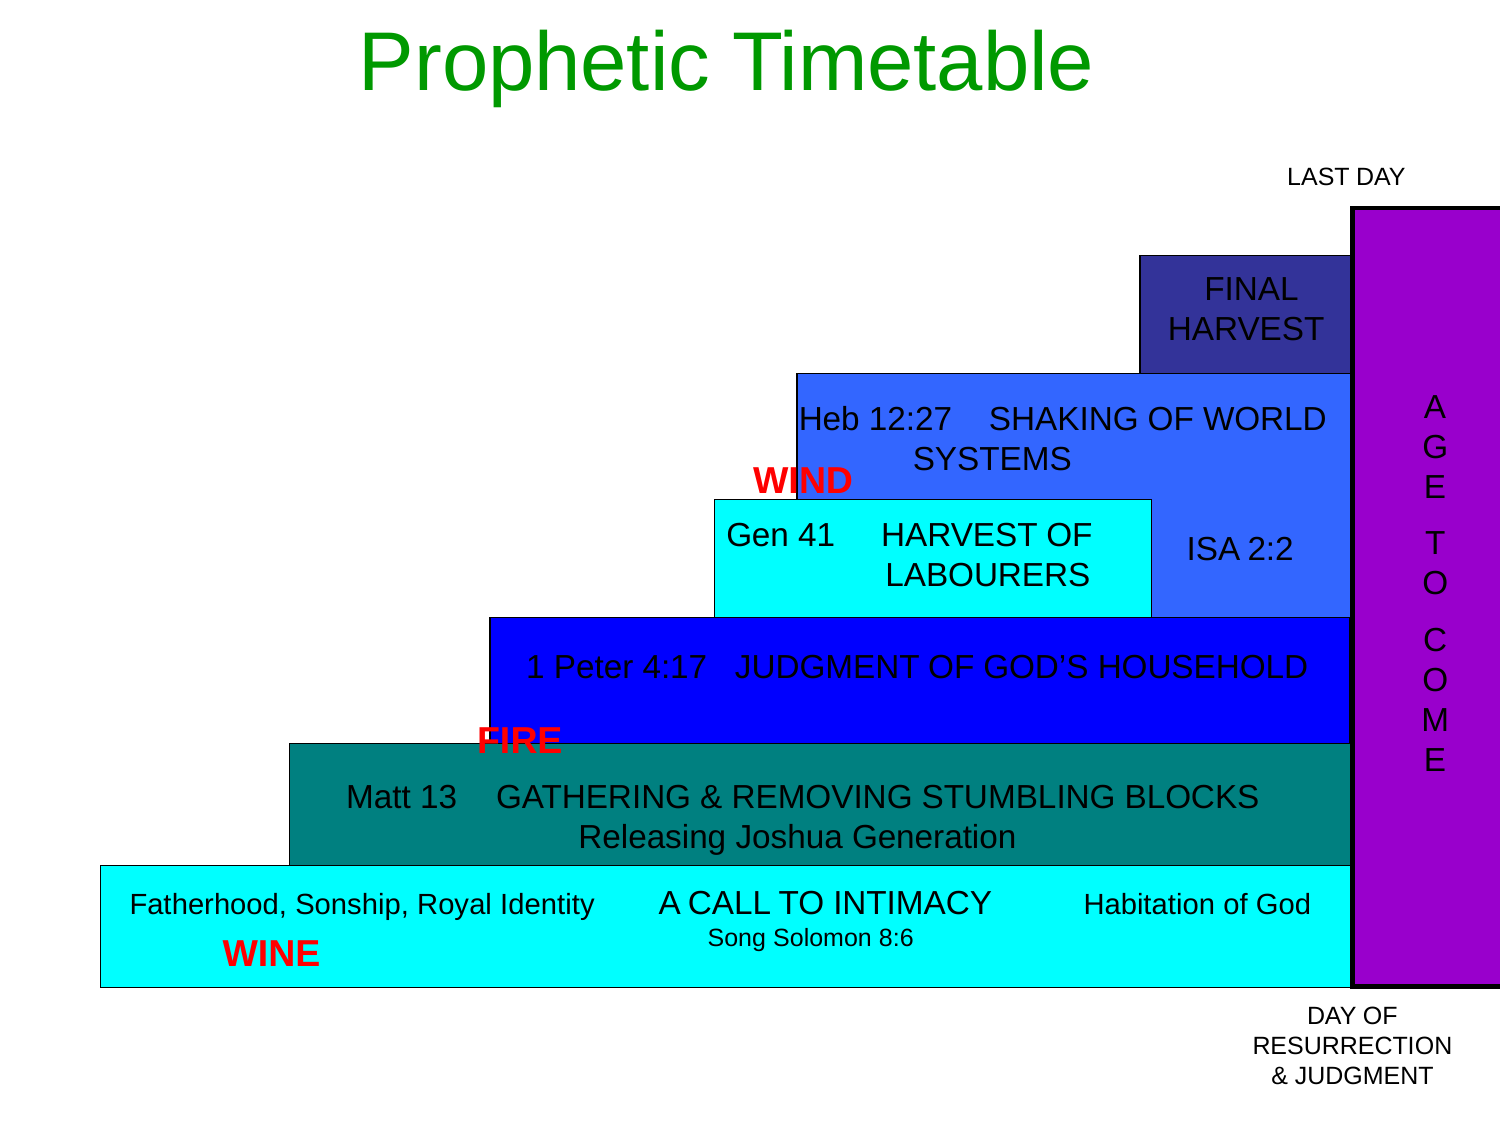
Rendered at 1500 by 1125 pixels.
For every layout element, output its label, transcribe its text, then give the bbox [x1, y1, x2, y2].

text_box 1 Peter 4:17 JUDGMENT OF GOD’S HOUSEHOLD [501, 645, 1341, 716]
text_box FINAL HARVEST [1163, 267, 1329, 378]
text_box [1352, 208, 1500, 987]
text_box DAY OF RESURRECTION & JUDGMENT [1234, 999, 1471, 1090]
text_box [714, 499, 1152, 618]
text_box ISA 2:2 [1163, 527, 1317, 567]
text_box Gen 41 HARVEST OF LABOURERS [726, 513, 1140, 594]
text_box [100, 865, 1353, 988]
text_box Prophetic Timetable [242, 0, 1212, 115]
text_box [1139, 255, 1352, 374]
text_box WINE [194, 928, 349, 974]
text_box [289, 743, 1352, 866]
text_box [797, 373, 1352, 618]
text_box [490, 617, 1351, 744]
text_box Matt 13 GATHERING & REMOVING STUMBLING BLOCKS Releasing Joshua Generation [313, 774, 1294, 855]
text_box FIRE [442, 716, 597, 762]
text_box LAST DAY [1269, 160, 1424, 191]
text_box A G E T O C O M E [1399, 385, 1471, 778]
text_box Heb 12:27 SHAKING OF WORLD SYSTEMS [785, 397, 1341, 477]
text_box WIND [726, 456, 880, 502]
text_box Fatherhood, Sonship, Royal Identity A CALL TO INTIMACY Habitation of God Song Solomon 8:6 [112, 881, 1329, 952]
